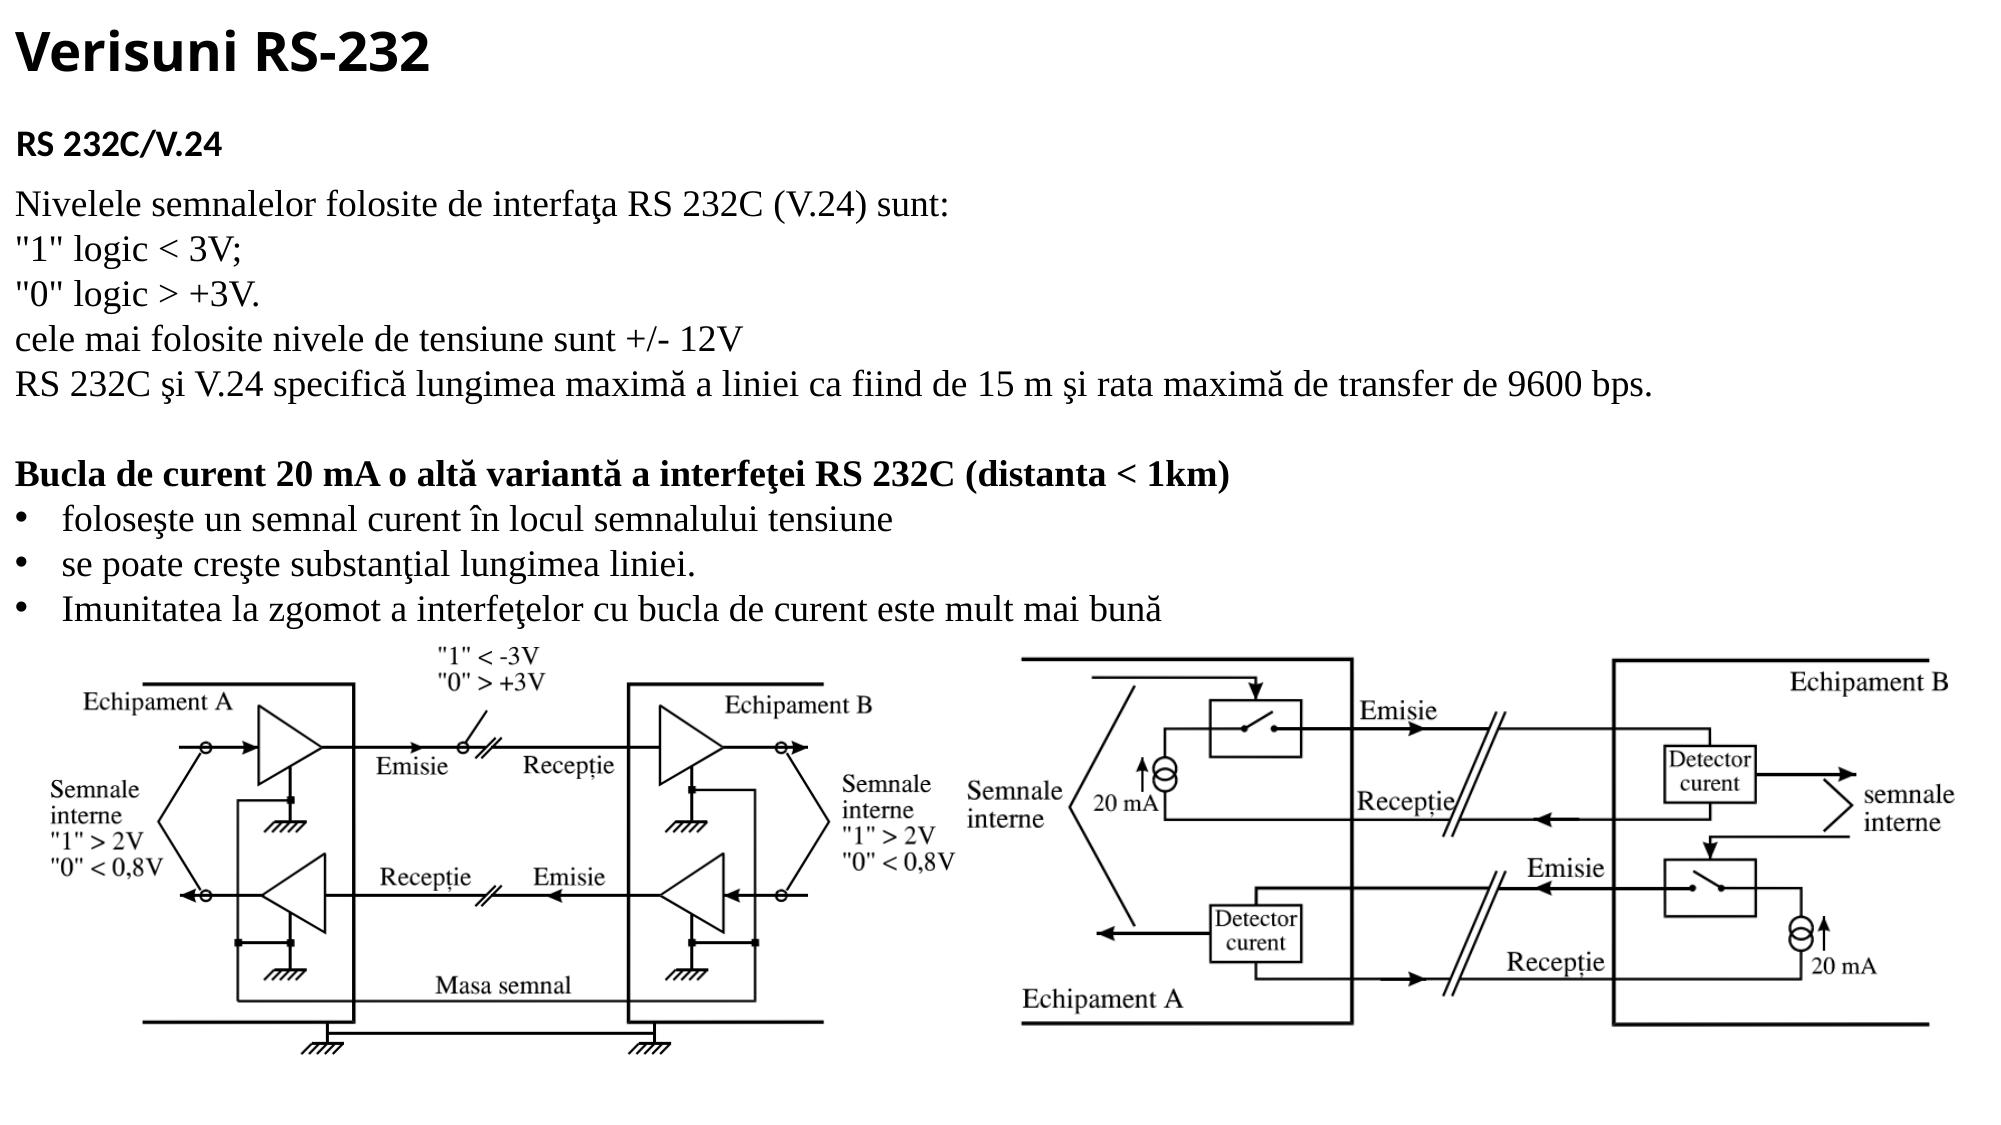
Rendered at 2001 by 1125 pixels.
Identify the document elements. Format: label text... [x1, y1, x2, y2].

picture [35, 641, 1957, 1059]
text_box RS 232C/V.24 [1, 112, 238, 171]
text_box Nivelele semnalelor folosite de interfaţa RS 232C (V.24) sunt: "1" logic < 3V; "0" logic > +3V. cele mai folosite nivele de tensiune sunt +/- 12V RS 232C şi V.24 specifică lungimea maximă a liniei ca fiind de 15 m şi rata maximă de transfer de 9600 bps. Bucla de curent 20 mA o altă variantă a interfeţei RS 232C (distanta < 1km) foloseşte un semnal curent în locul semnalului tensiune se poate creşte substanţial lungimea liniei. Imunitatea la zgomot a interfeţelor cu bucla de curent este mult mai bună [0, 171, 1974, 637]
title Verisuni RS-232 [0, 0, 461, 112]
